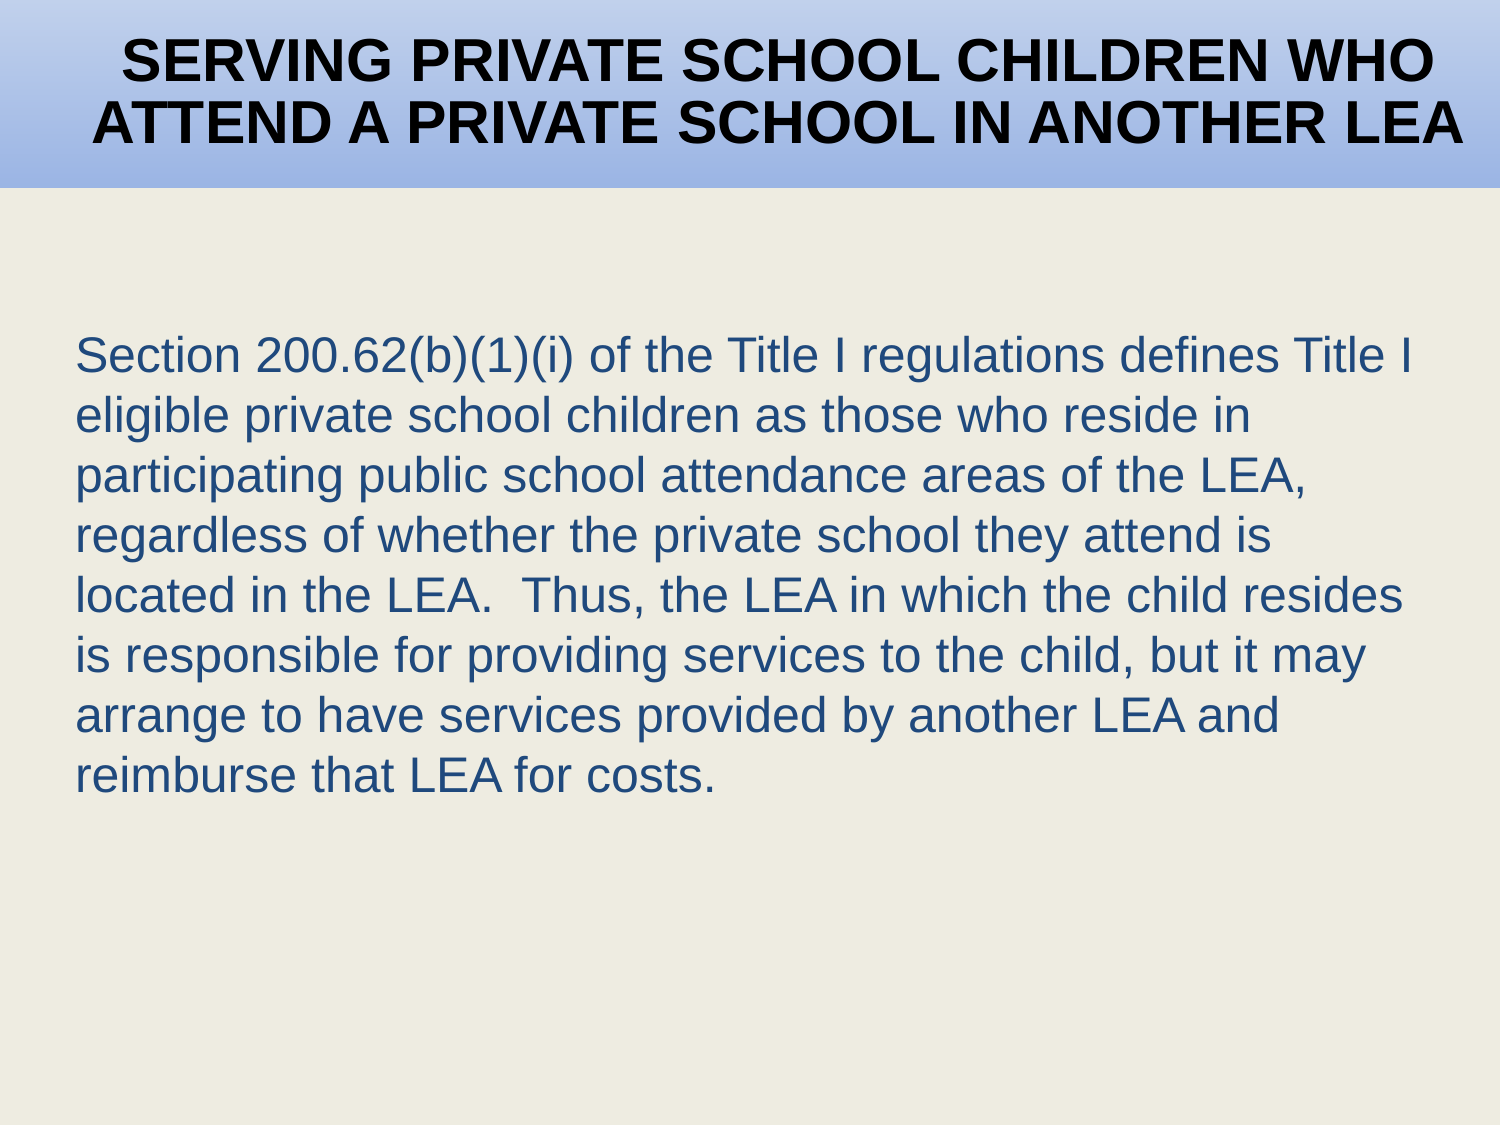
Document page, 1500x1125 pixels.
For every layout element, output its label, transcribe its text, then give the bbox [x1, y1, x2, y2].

title SERVING PRIVATE SCHOOL CHILDREN WHO ATTEND A PRIVATE SCHOOL IN ANOTHER LEA [0, 0, 1500, 188]
list Section 200.62(b)(1)(i) of the Title I regulations defines Title I eligible private school children as those who reside in participating public school attendance areas of the LEA, regardless of whether the private school they attend is located in the LEA. Thus, the LEA in which the child resides is responsible for providing services to the child, but it may arrange to have services provided by another LEA and reimburse that LEA for costs. [74, 237, 1426, 901]
text_box [287, 575, 625, 636]
